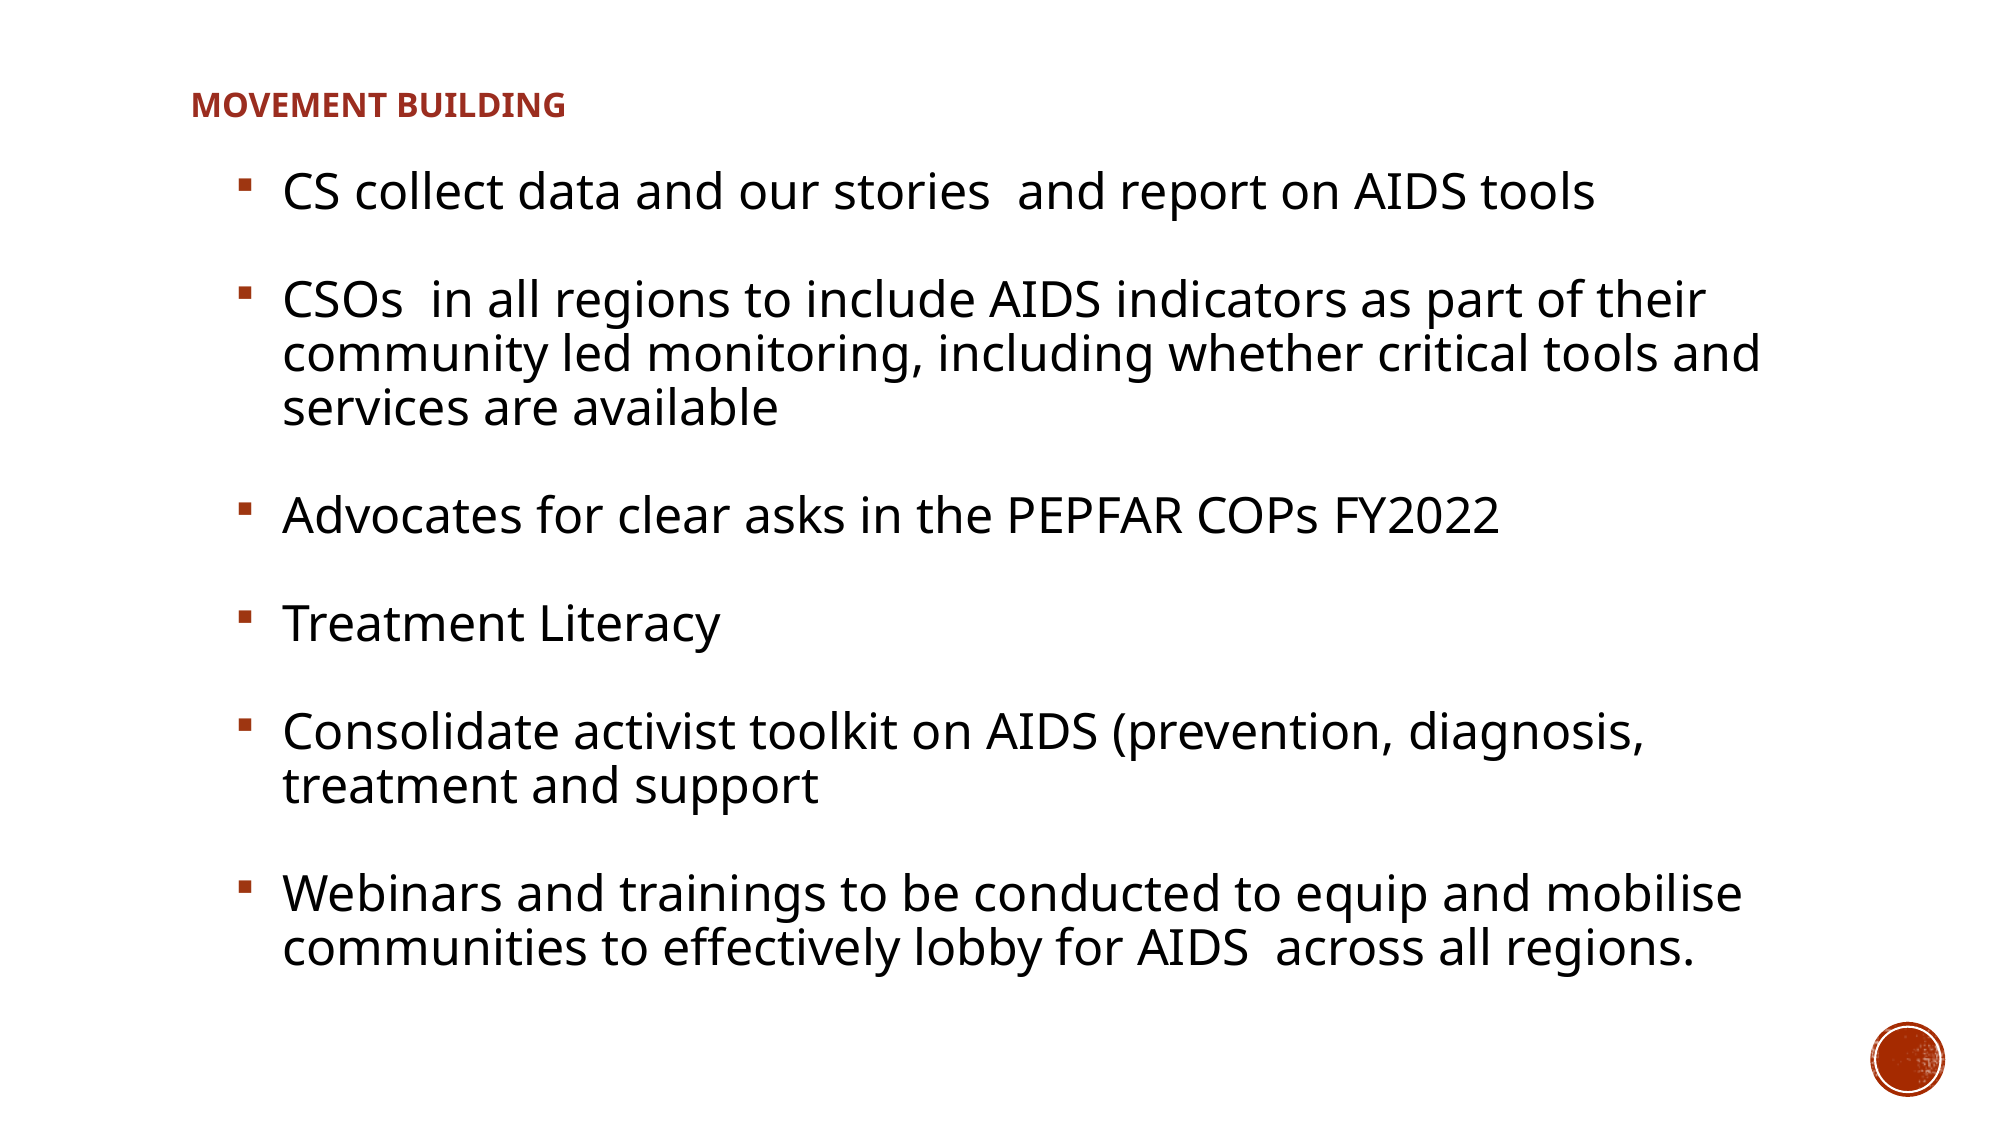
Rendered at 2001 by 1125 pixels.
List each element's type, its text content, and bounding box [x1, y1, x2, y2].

title MOVEMENT BUILDING [175, 79, 1826, 159]
list CS collect data and our stories and report on AIDS tools CSOs in all regions to include AIDS indicators as part of their community led monitoring, including whether critical tools and services are available Advocates for clear asks in the PEPFAR COPs FY2022 Treatment Literacy Consolidate activist toolkit on AIDS (prevention, diagnosis, treatment and support Webinars and trainings to be conducted to equip and mobilise communities to effectively lobby for AIDS across all regions. [175, 159, 1826, 1051]
